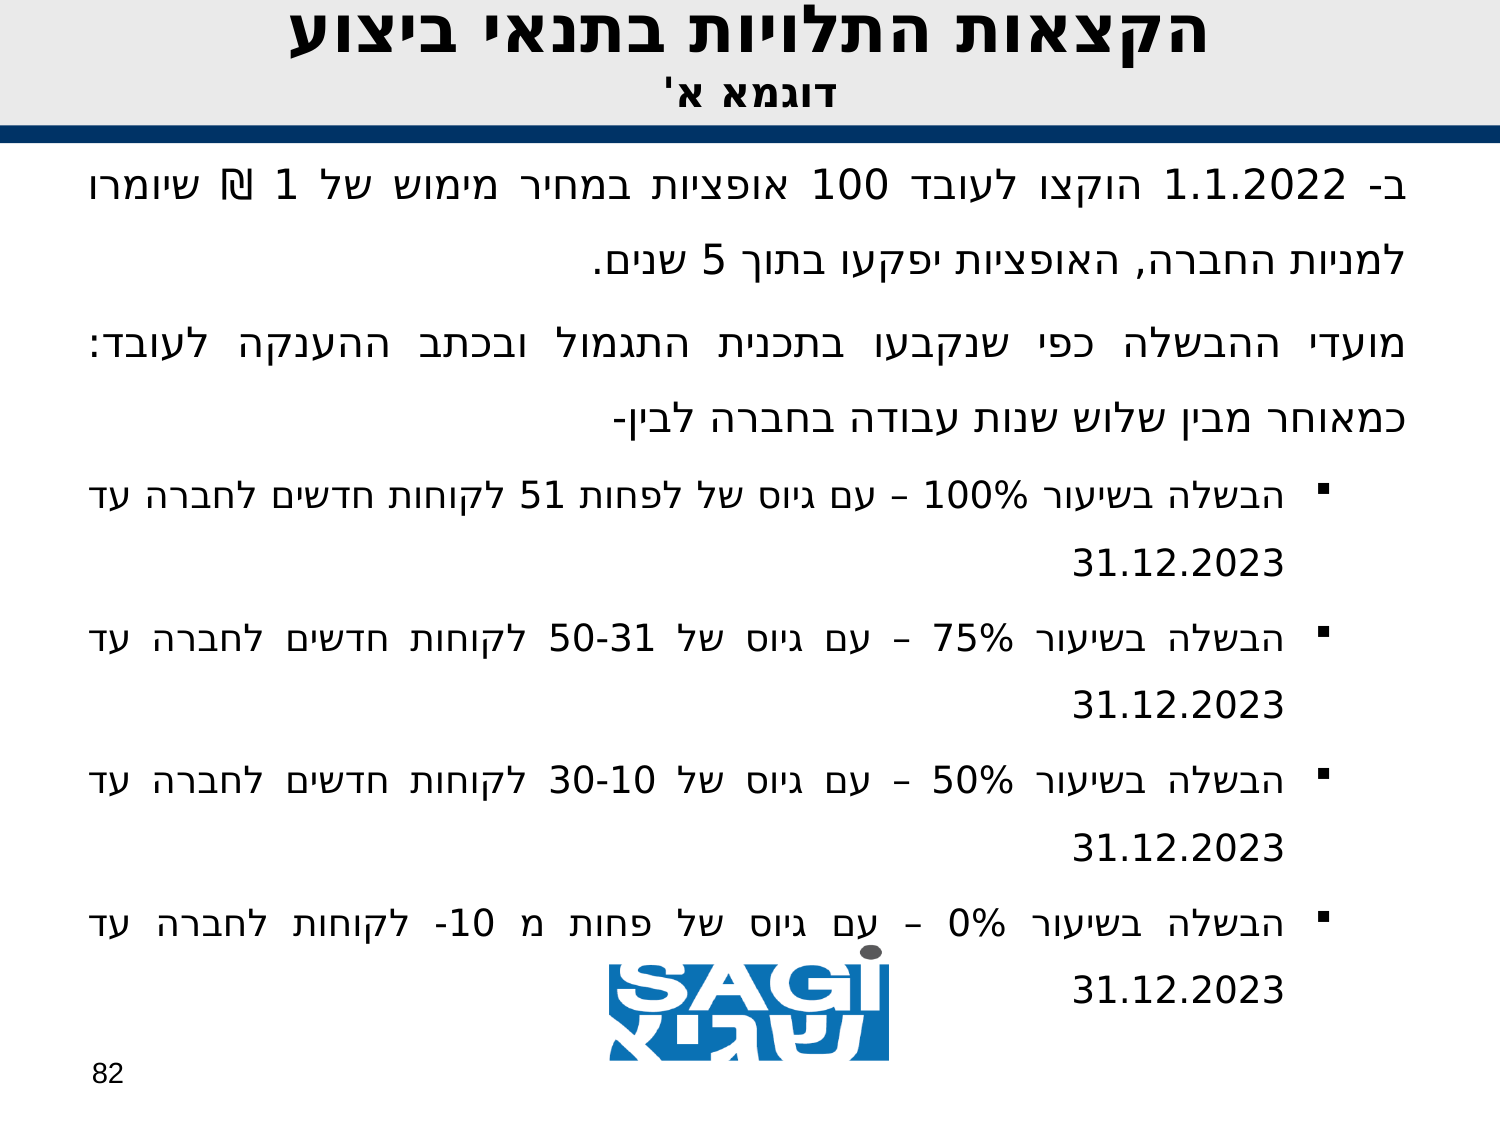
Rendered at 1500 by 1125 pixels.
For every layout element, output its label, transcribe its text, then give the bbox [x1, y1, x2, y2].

text_box הקצאות התלויות בתנאי ביצוע דוגמא א' [29, 0, 1471, 114]
picture [596, 940, 904, 1063]
list ב- 1.1.2022 הוקצו לעובד 100 אופציות במחיר מימוש של 1 ₪ שיומרו למניות החברה, האופציות יפקעו בתוך 5 שנים. מועדי ההבשלה כפי שנקבעו בתכנית התגמול ובכתב ההענקה לעובד: כמאוחר מבין שלוש שנות עבודה בחברה לבין- הבשלה בשיעור 100% – עם גיוס של לפחות 51 לקוחות חדשים לחברה עד 31.12.2023 הבשלה בשיעור 75% – עם גיוס של 50-31 לקוחות חדשים לחברה עד 31.12.2023 הבשלה בשיעור 50% – עם גיוס של 30-10 לקוחות חדשים לחברה עד 31.12.2023 הבשלה בשיעור 0% – עם גיוס של פחות מ 10- לקוחות לחברה עד 31.12.2023 [72, 125, 1423, 868]
slide_number 82 [76, 1046, 428, 1125]
